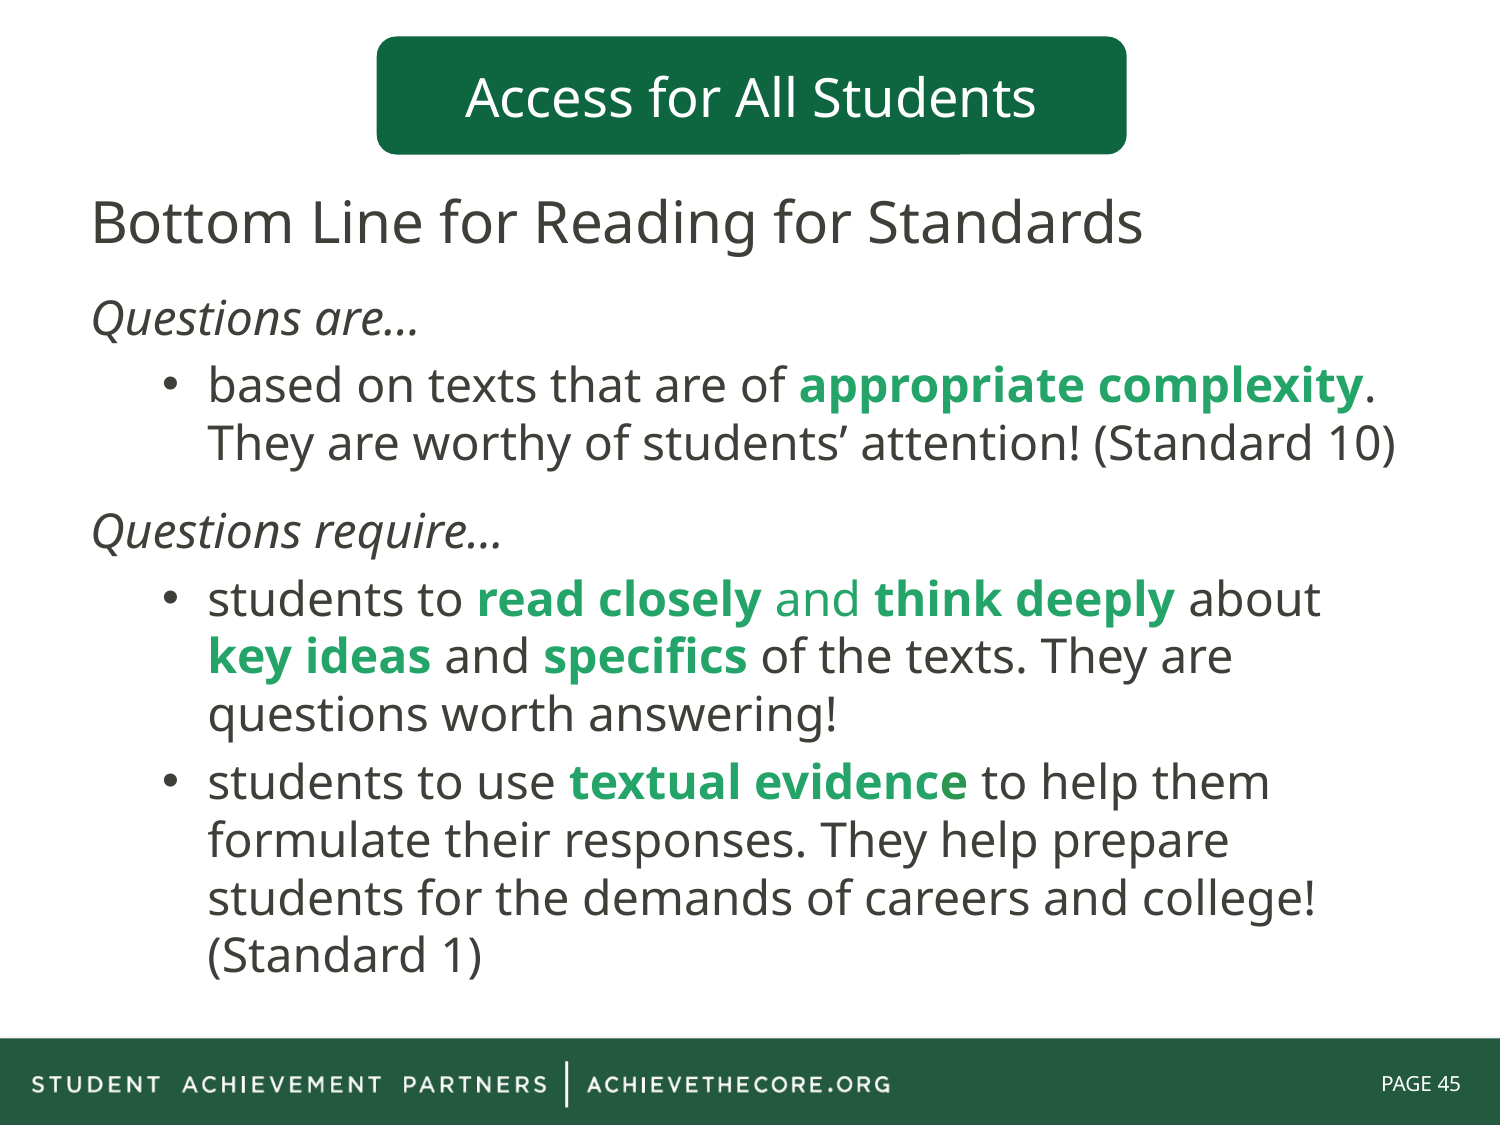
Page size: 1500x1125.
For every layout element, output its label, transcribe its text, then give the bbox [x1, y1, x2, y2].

title Bottom Line for Reading for Standards [75, 126, 1425, 279]
list Questions are… based on texts that are of appropriate complexity. They are worthy of students’ attention! (Standard 10) Questions require… students to read closely and think deeply about key ideas and specifics of the texts. They are questions worth answering! students to use textual evidence to help them formulate their responses. They help prepare students for the demands of careers and college! (Standard 1) [75, 279, 1425, 1022]
text_box Access for All Students [374, 34, 1129, 157]
